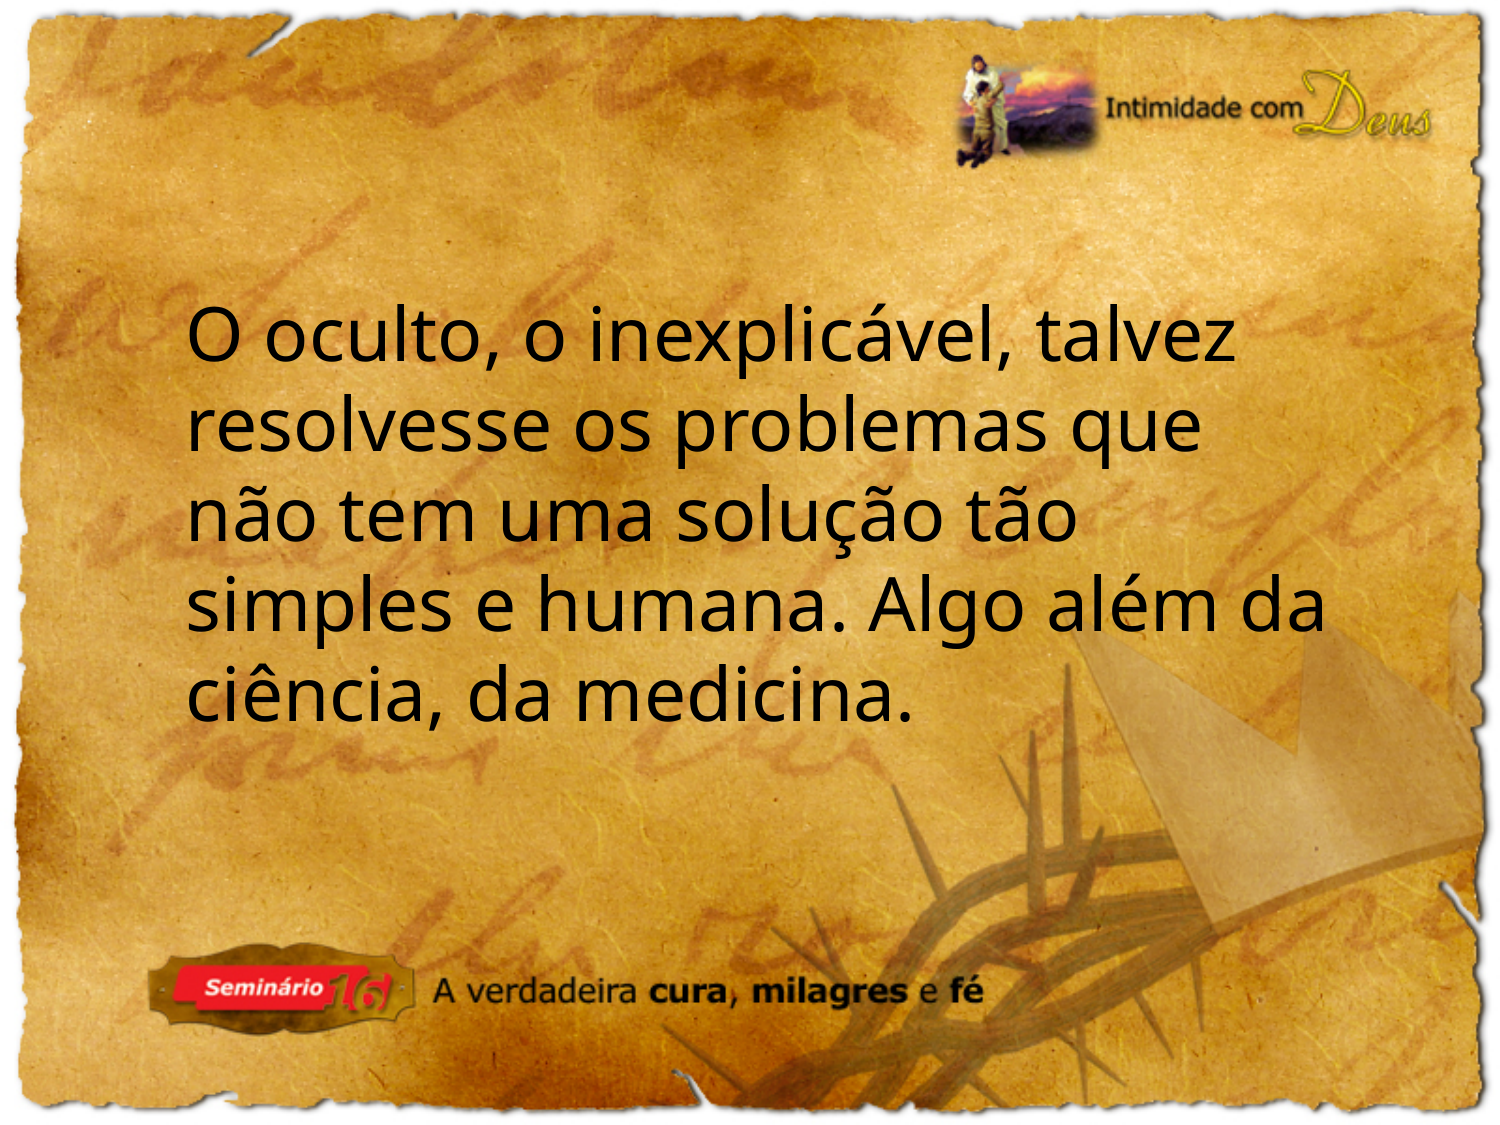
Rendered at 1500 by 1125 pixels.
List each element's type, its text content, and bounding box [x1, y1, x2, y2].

text_box O oculto, o inexplicável, talvez resolvesse os problemas que não tem uma solução tão simples e humana. Algo além da ciência, da medicina. [171, 278, 1353, 872]
picture [0, 0, 1500, 1125]
